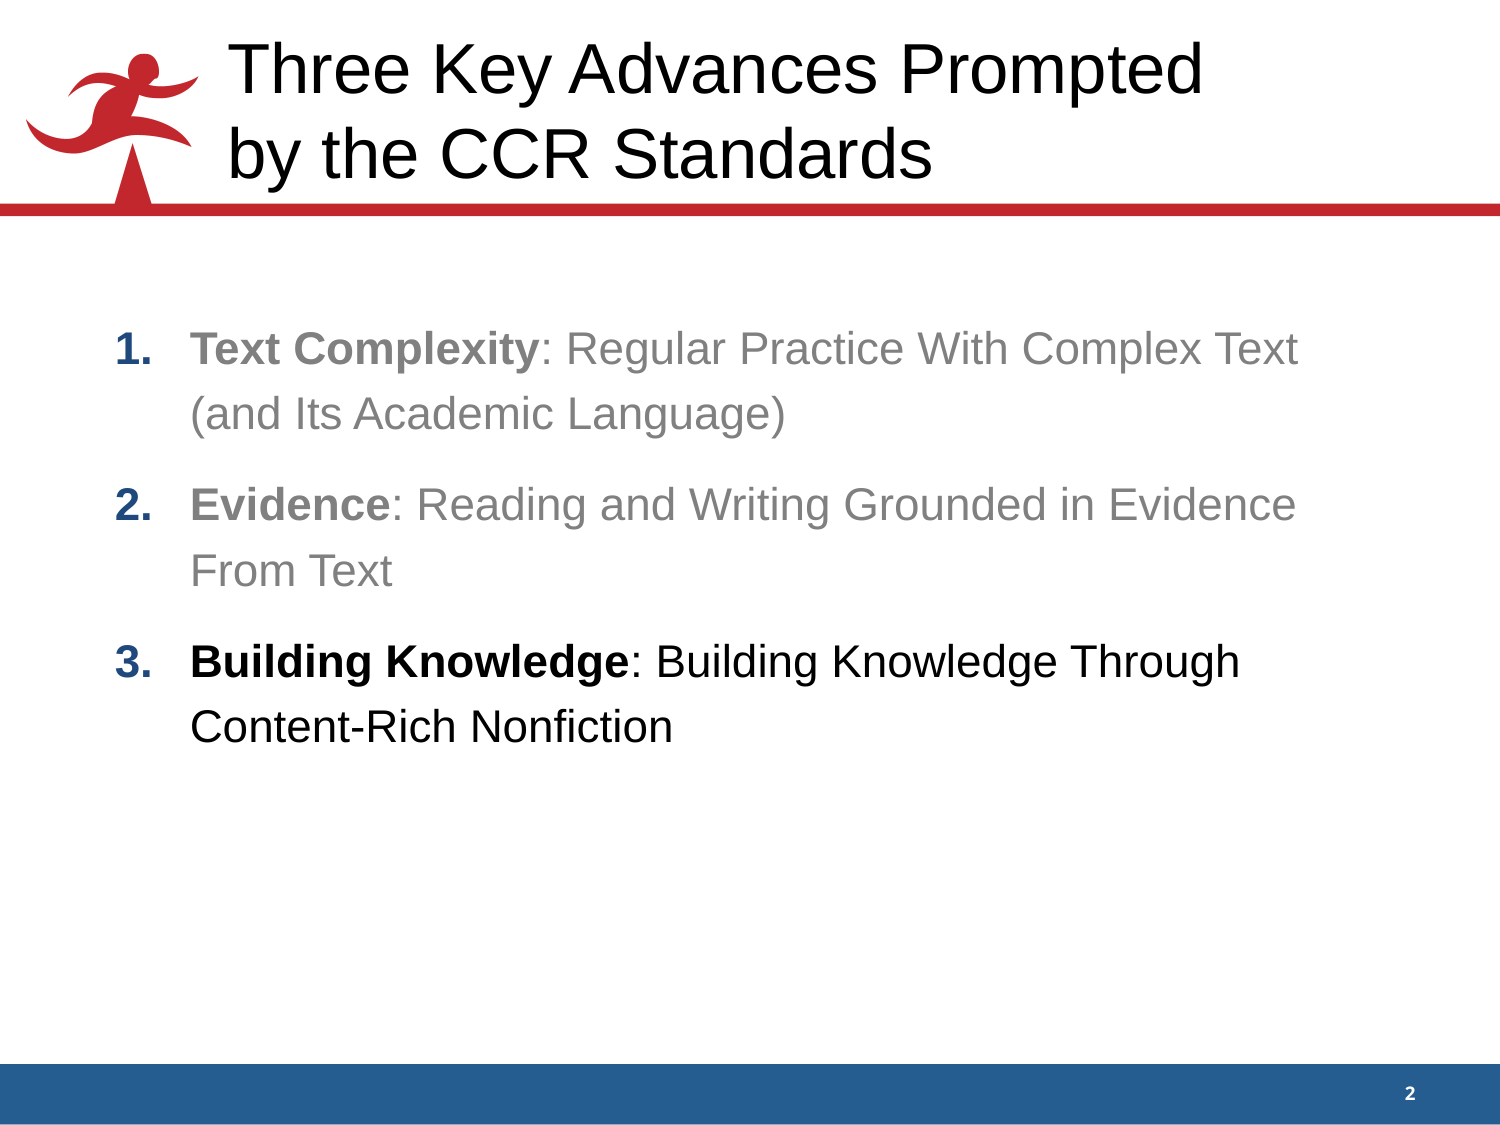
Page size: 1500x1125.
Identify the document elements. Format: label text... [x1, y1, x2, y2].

picture [0, 0, 1500, 1125]
title Three Key Advances Prompted by the CCR Standards [212, 50, 1375, 200]
list Text Complexity: Regular Practice With Complex Text (and Its Academic Language) Evidence: Reading and Writing Grounded in Evidence From Text Building Knowledge: Building Knowledge Through Content-Rich Nonfiction [99, 299, 1400, 949]
